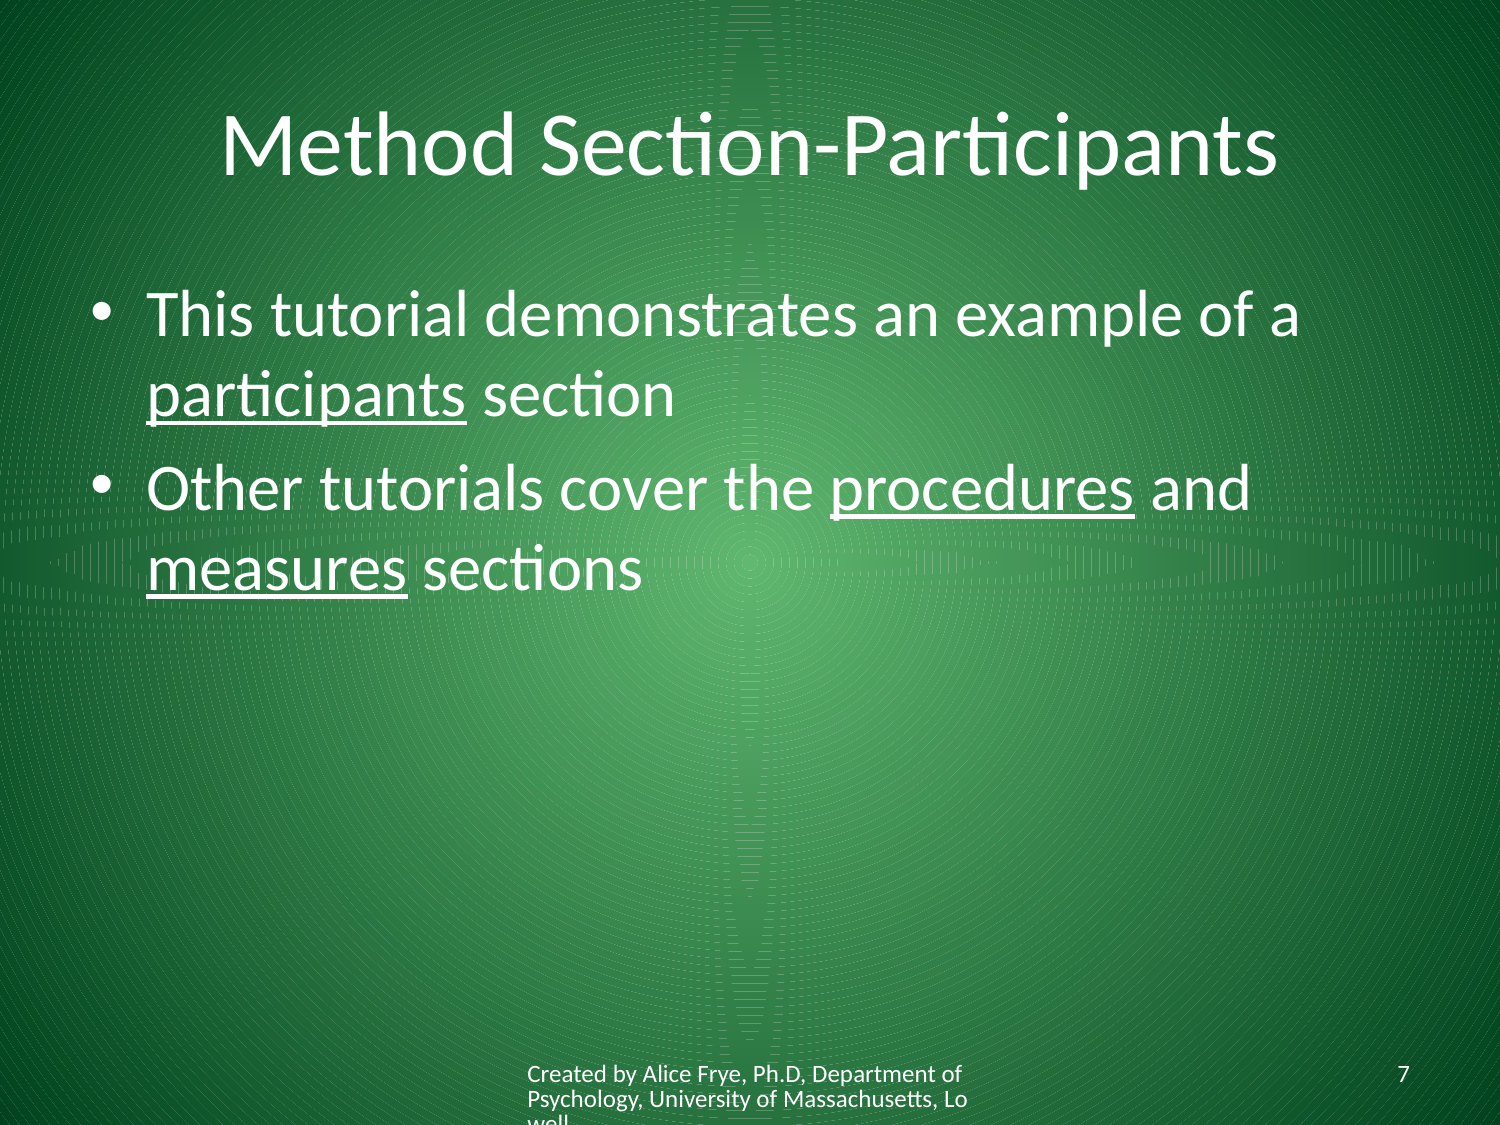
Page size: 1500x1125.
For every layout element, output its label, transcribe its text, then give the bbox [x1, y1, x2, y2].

title Method Section-Participants [75, 45, 1425, 233]
slide_number 7 [1074, 1042, 1425, 1103]
list This tutorial demonstrates an example of a participants section Other tutorials cover the procedures and measures sections [75, 262, 1425, 1005]
footer Created by Alice Frye, Ph.D, Department of Psychology, University of Massachusetts, Lowell [512, 1042, 988, 1103]
